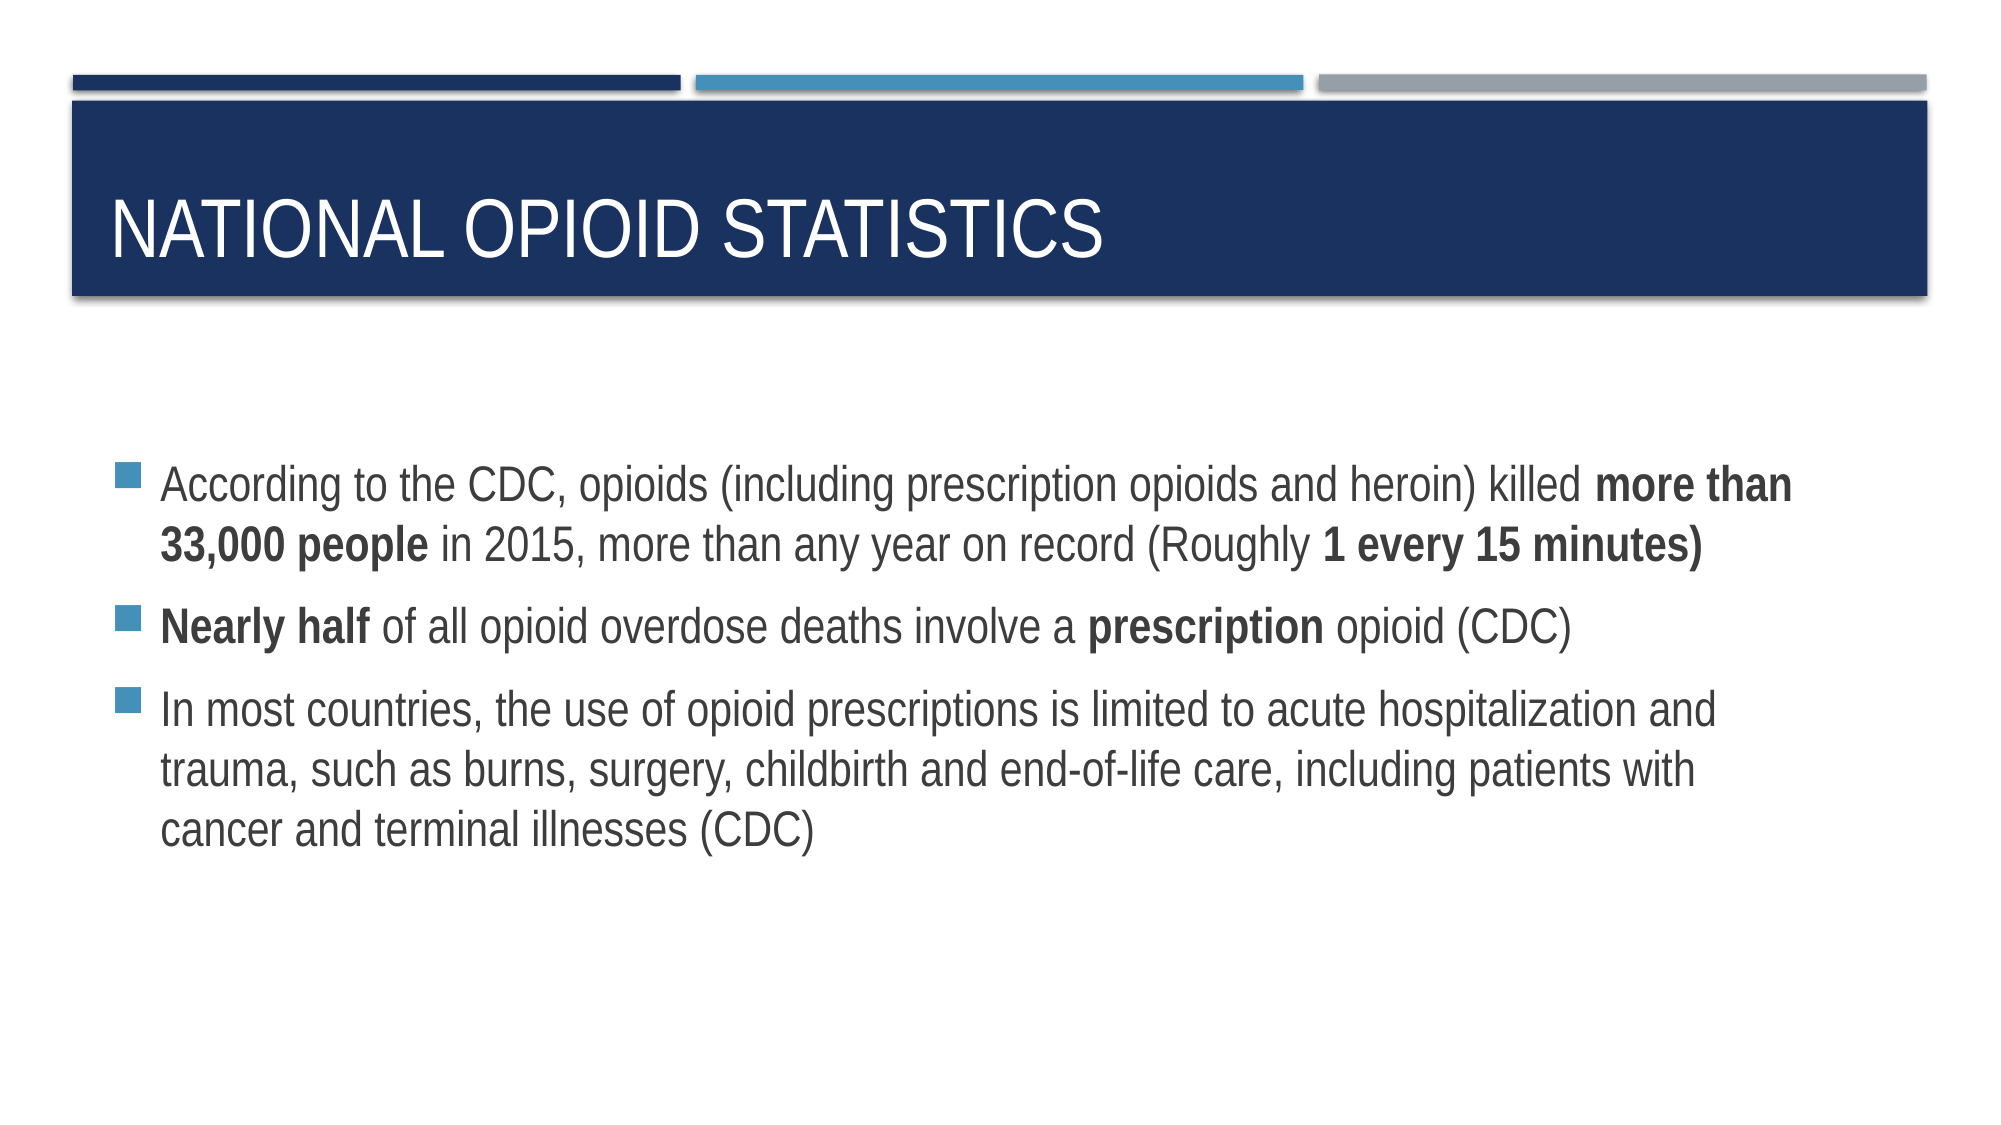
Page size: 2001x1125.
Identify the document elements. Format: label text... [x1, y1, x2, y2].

title National Opioid Statistics [95, 115, 1905, 282]
list According to the CDC, opioids (including prescription opioids and heroin) killed more than 33,000 people in 2015, more than any year on record (Roughly 1 every 15 minutes) Nearly half of all opioid overdose deaths involve a prescription opioid (CDC) In most countries, the use of opioid prescriptions is limited to acute hospitalization and trauma, such as burns, surgery, childbirth and end-of-life care, including patients with cancer and terminal illnesses (CDC) [95, 357, 1816, 1033]
